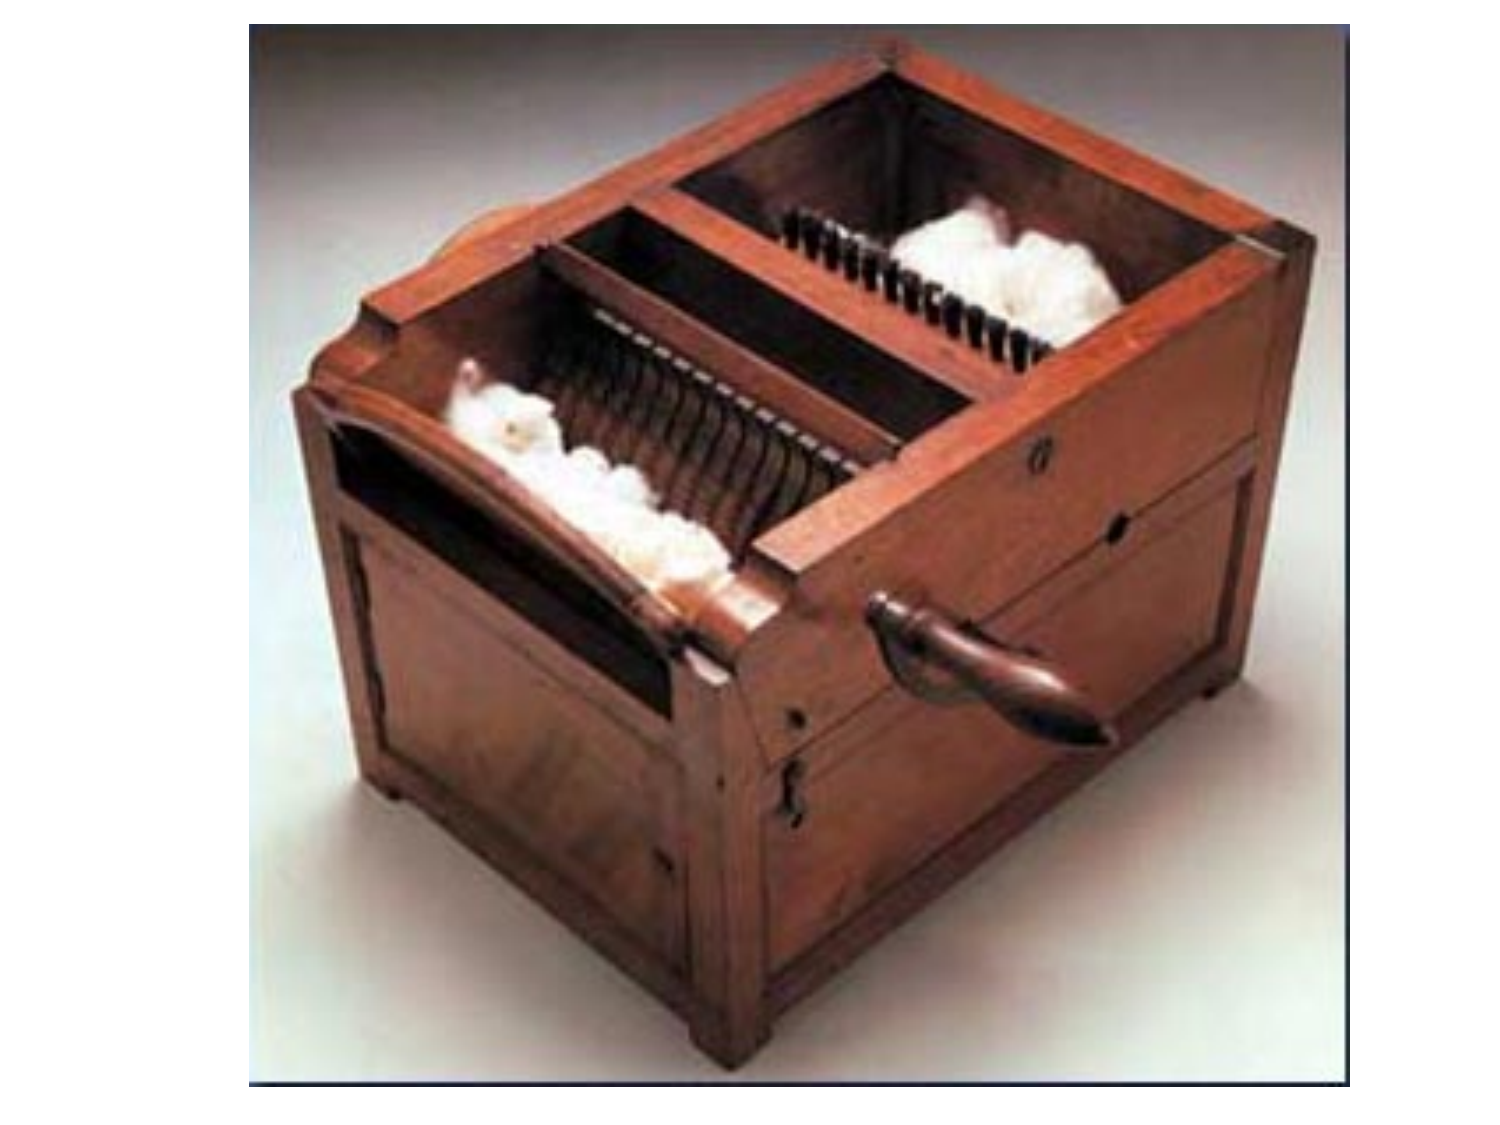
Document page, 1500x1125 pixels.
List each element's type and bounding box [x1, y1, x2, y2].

picture [249, 24, 1351, 1087]
